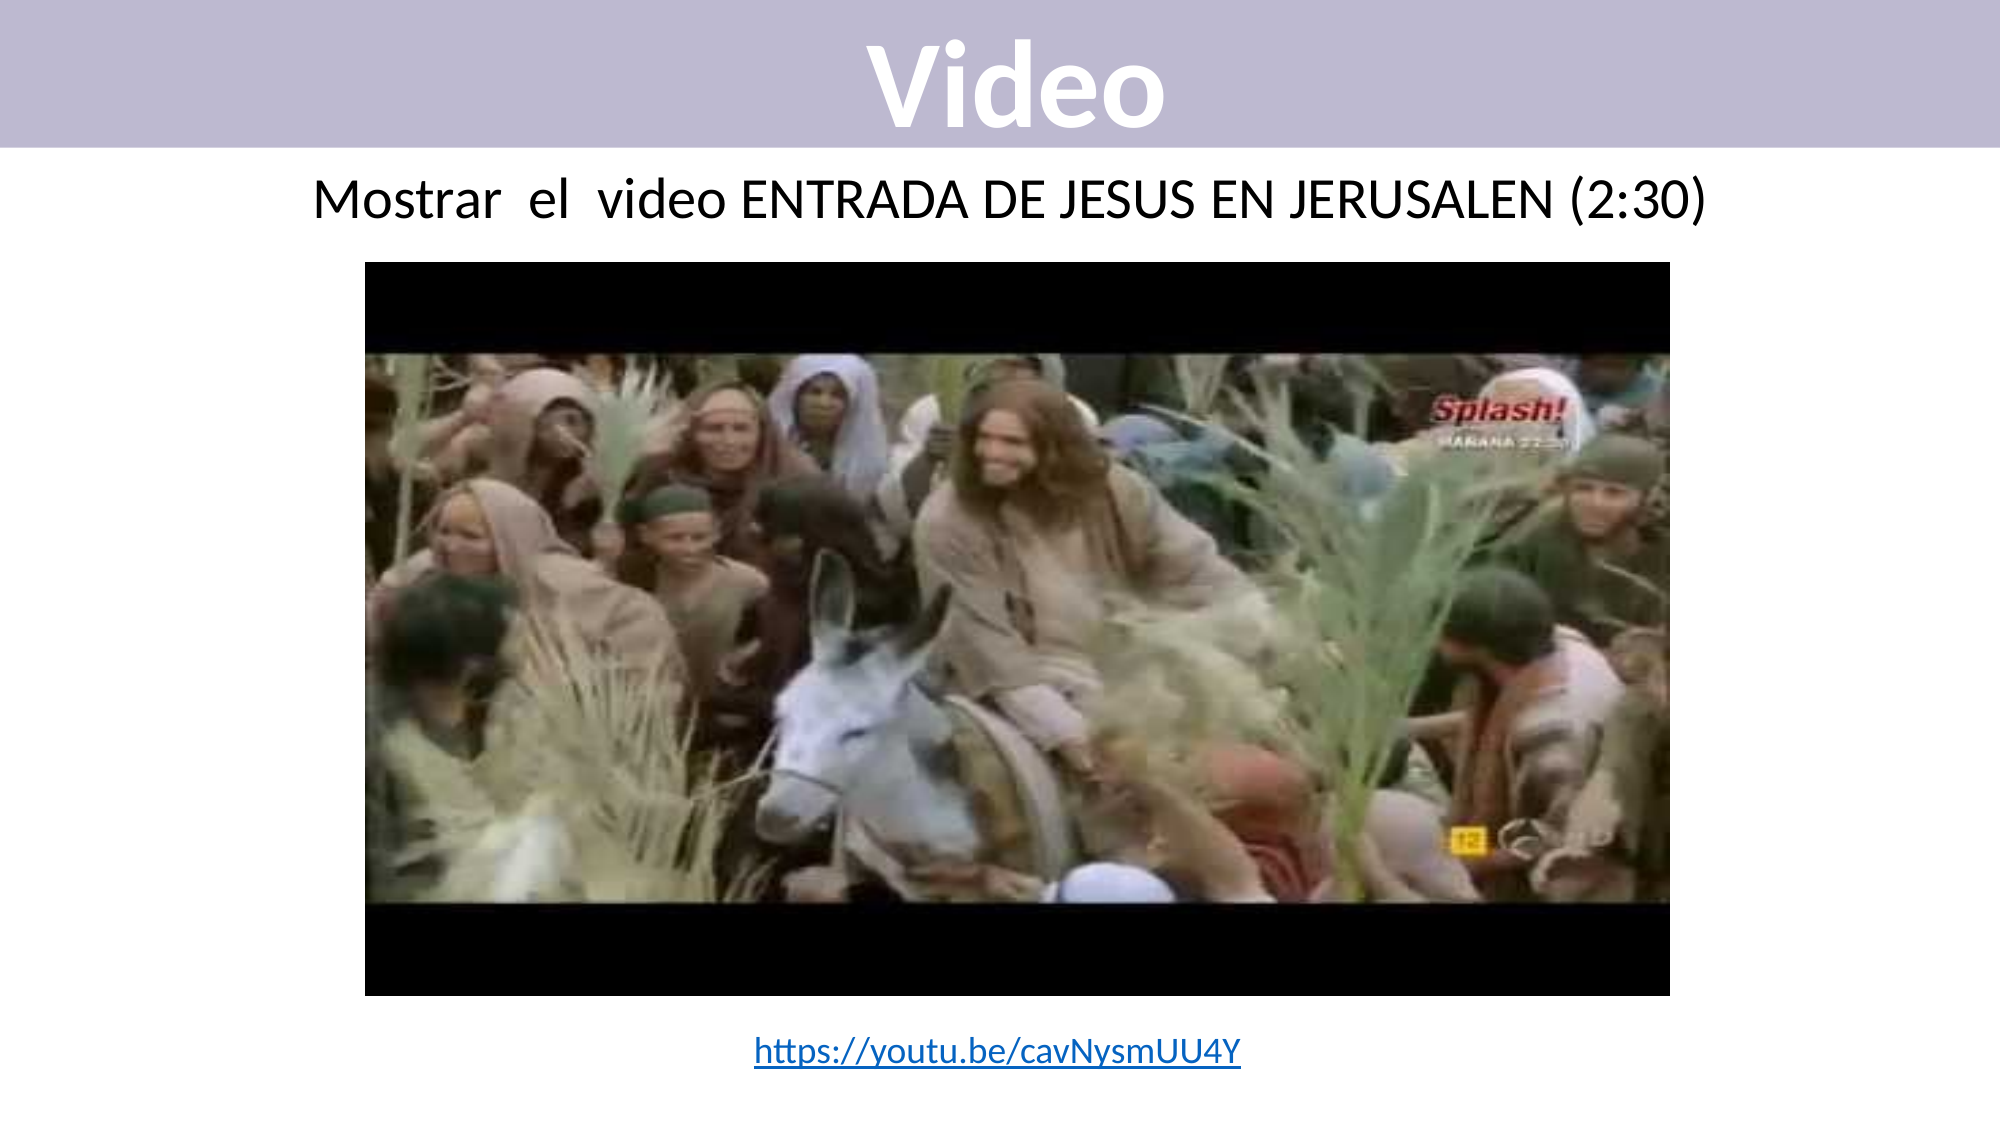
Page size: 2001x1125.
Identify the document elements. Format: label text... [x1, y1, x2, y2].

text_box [364, 261, 1671, 997]
text_box Video [154, 0, 1880, 153]
text_box https://youtu.be/cavNysmUU4Y [739, 1018, 1532, 1124]
text_box Mostrar el video ENTRADA DE JESUS EN JERUSALEN (2:30) [79, 153, 1955, 238]
text_box [0, 0, 154, 149]
text_box [1880, 0, 2000, 149]
